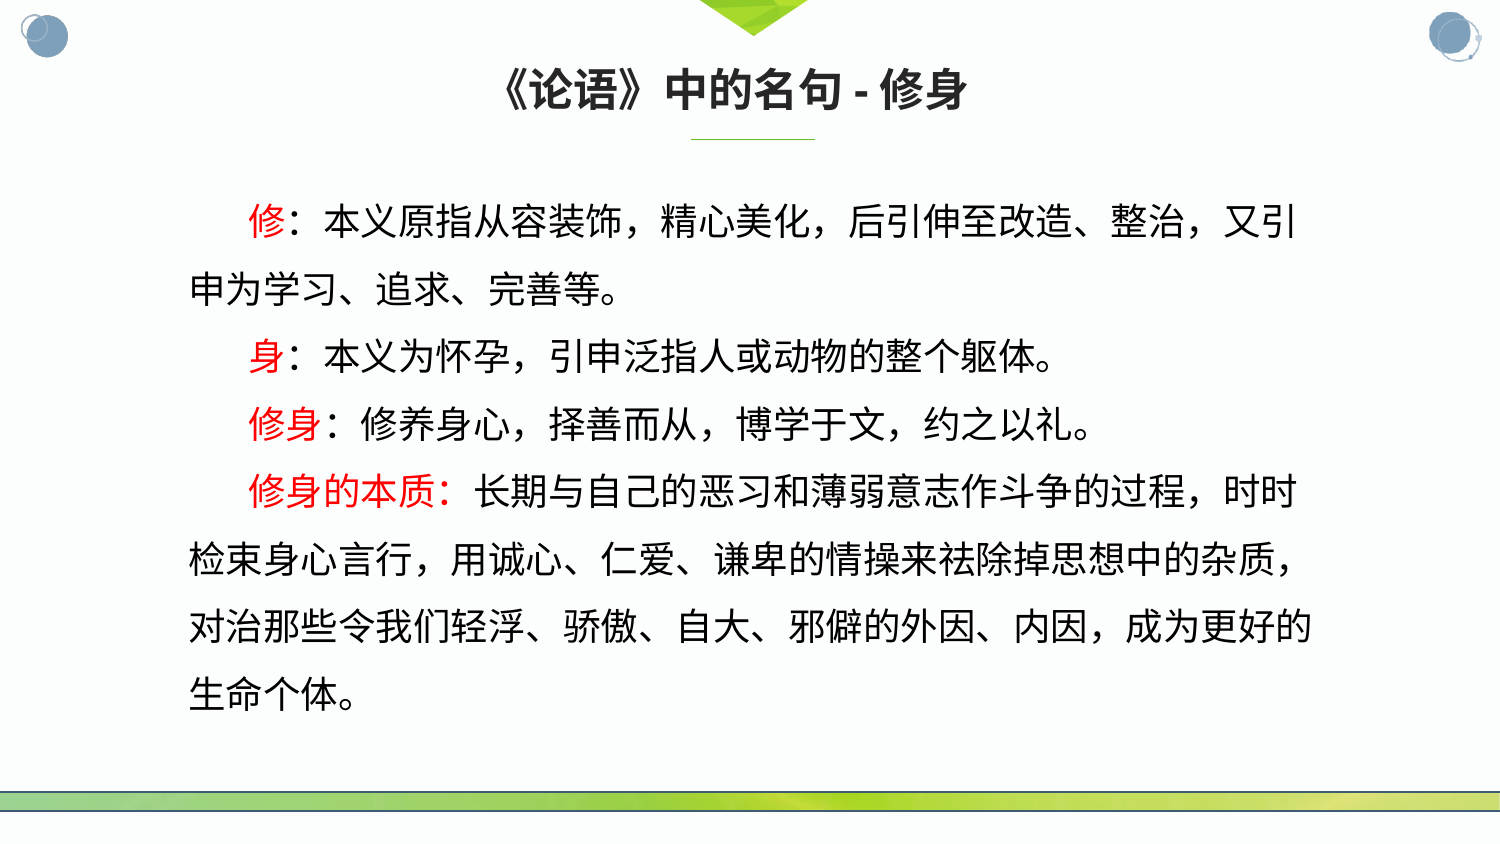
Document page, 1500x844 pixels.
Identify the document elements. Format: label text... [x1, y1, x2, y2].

list [106, 114, 1400, 729]
picture [0, 792, 1500, 810]
text_box 修：本义原指从容装饰，精心美化，后引伸至改造、整治，又引申为学习、追求、完善等。 身：本义为怀孕，引申泛指人或动物的整个躯体。 修身：修养身心，择善而从，博学于文，约之以礼。 修身的本质：长期与自己的恶习和薄弱意志作斗争的过程，时时检束身心言行，用诚心、仁爱、谦卑的情操来祛除掉思想中的杂质，对治那些令我们轻浮、骄傲、自大、邪僻的外因、内因，成为更好的生命个体。 [173, 168, 1345, 724]
text_box [697, 0, 810, 38]
text_box 《论语》中的名句-修身 [468, 54, 985, 124]
picture [0, 0, 89, 73]
picture [1411, 0, 1500, 73]
